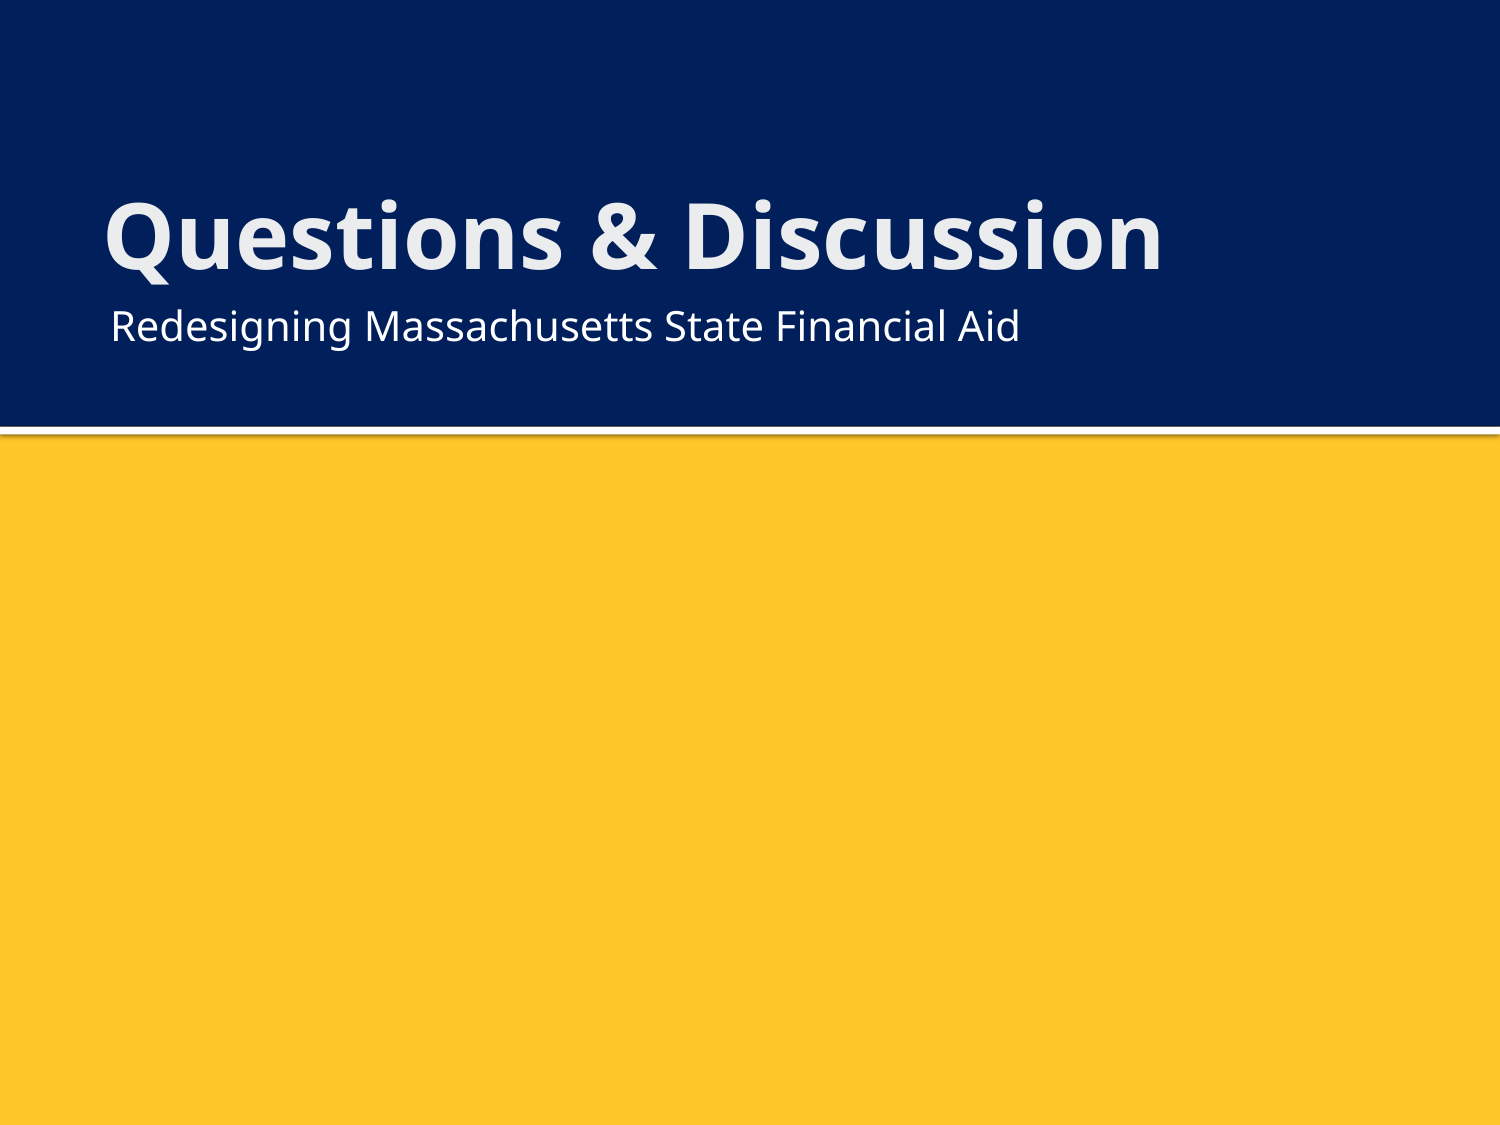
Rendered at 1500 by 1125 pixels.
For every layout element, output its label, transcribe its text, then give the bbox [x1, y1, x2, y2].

list Redesigning Massachusetts State Financial Aid [85, 299, 1438, 413]
title Questions & Discussion [87, 19, 1438, 289]
